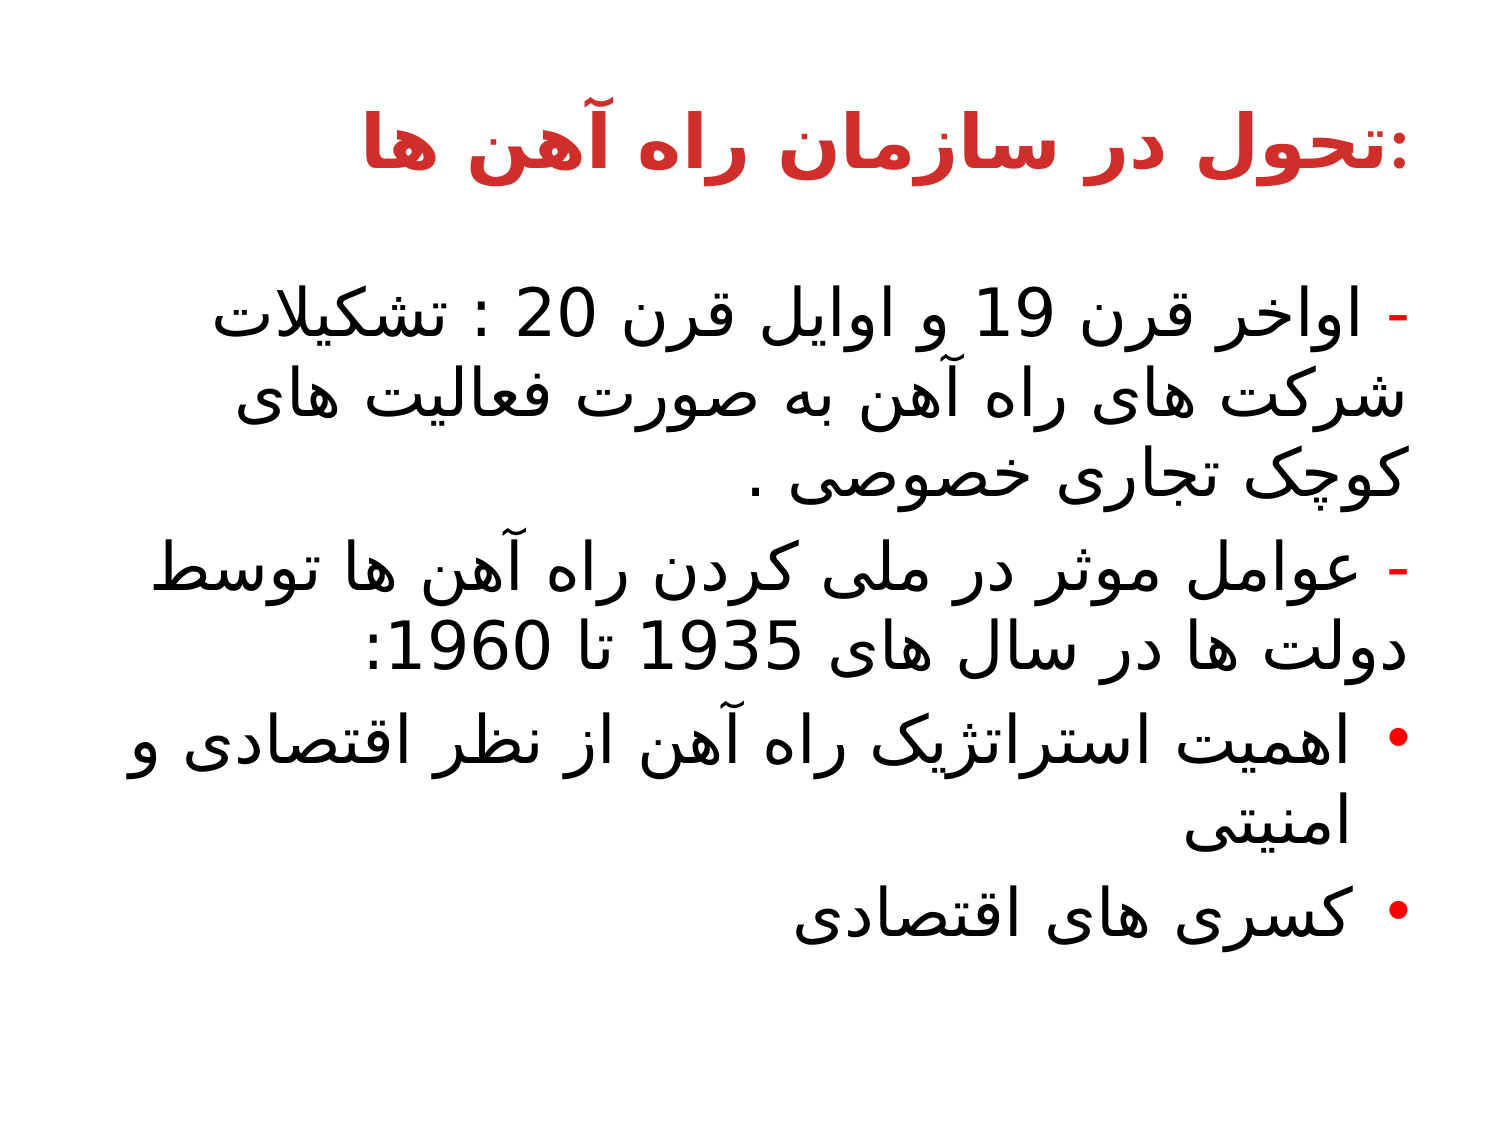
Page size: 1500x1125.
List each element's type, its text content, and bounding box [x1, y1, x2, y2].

list - اواخر قرن 19 و اوایل قرن 20 : تشکیلات شرکت های راه آهن به صورت فعالیت های کوچک تجاری خصوصی . - عوامل موثر در ملی کردن راه آهن ها توسط دولت ها در سال های 1935 تا 1960: اهمیت استراتژیک راه آهن از نظر اقتصادی و امنیتی کسری های اقتصادی [75, 262, 1425, 1005]
title تحول در سازمان راه آهن ها: [75, 45, 1425, 233]
